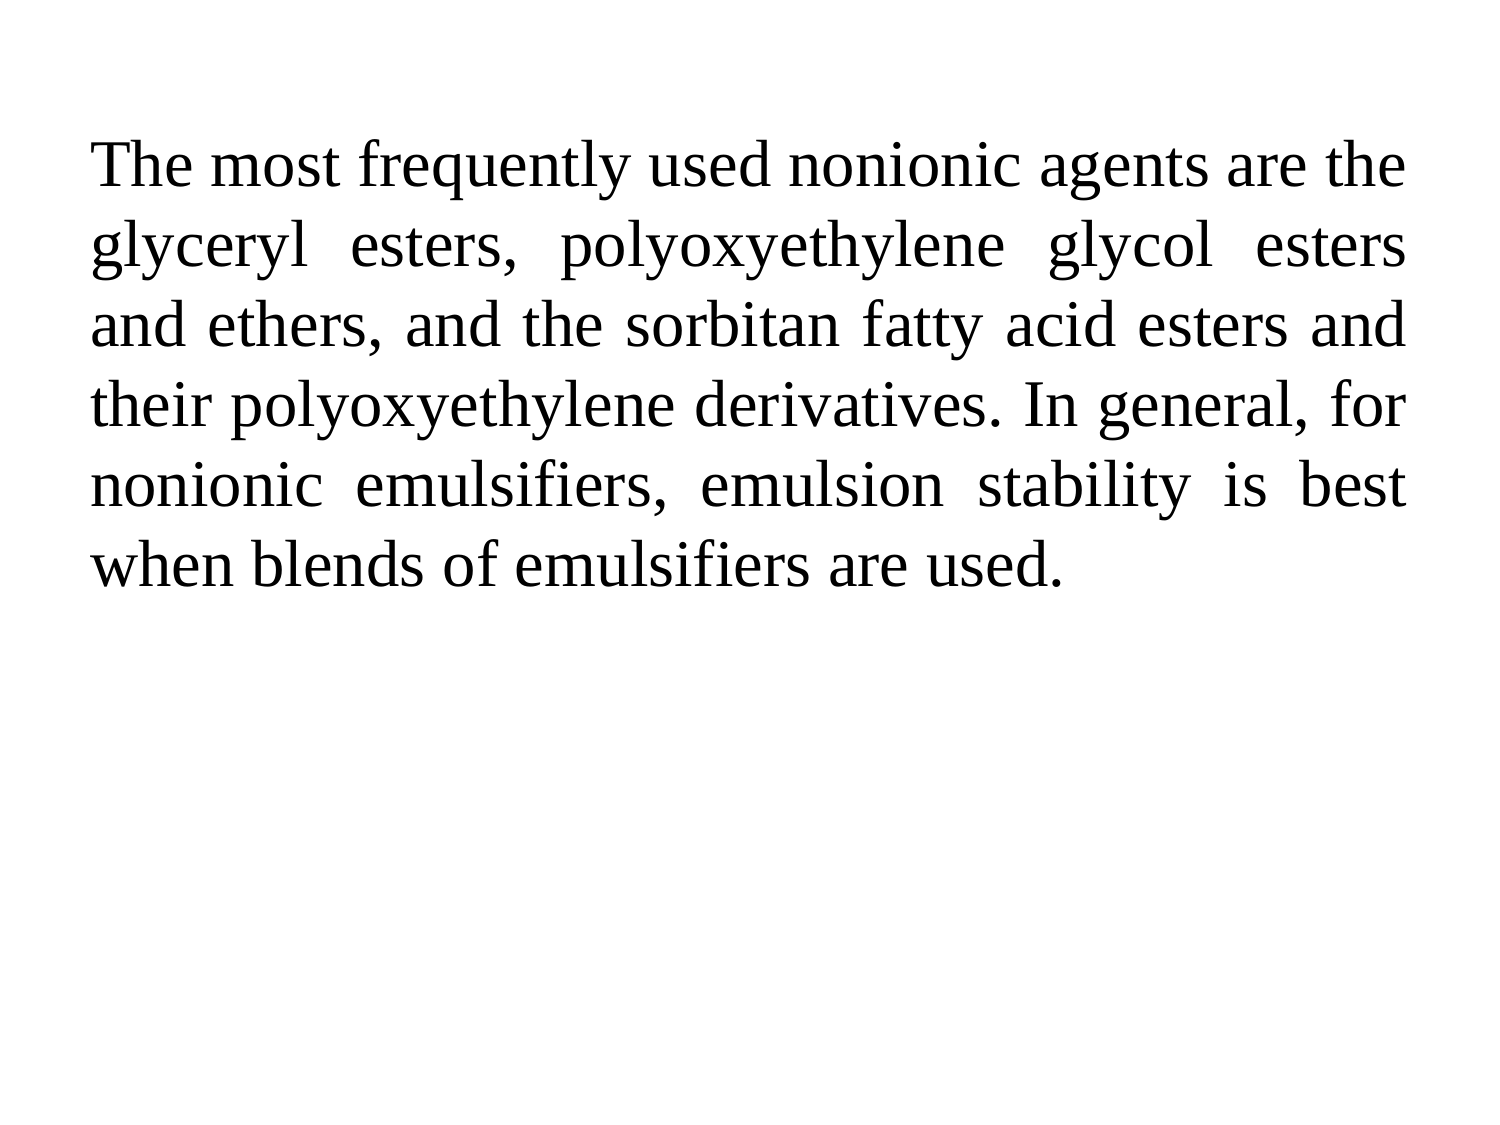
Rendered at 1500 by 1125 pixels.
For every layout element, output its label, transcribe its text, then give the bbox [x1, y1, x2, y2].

list The most frequently used nonionic agents are the glyceryl esters, polyoxyethylene glycol esters and ethers, and the sorbitan fatty acid esters and their polyoxyethylene derivatives. In general, for nonionic emulsifiers, emulsion stability is best when blends of emulsifiers are used. [75, 112, 1425, 1005]
